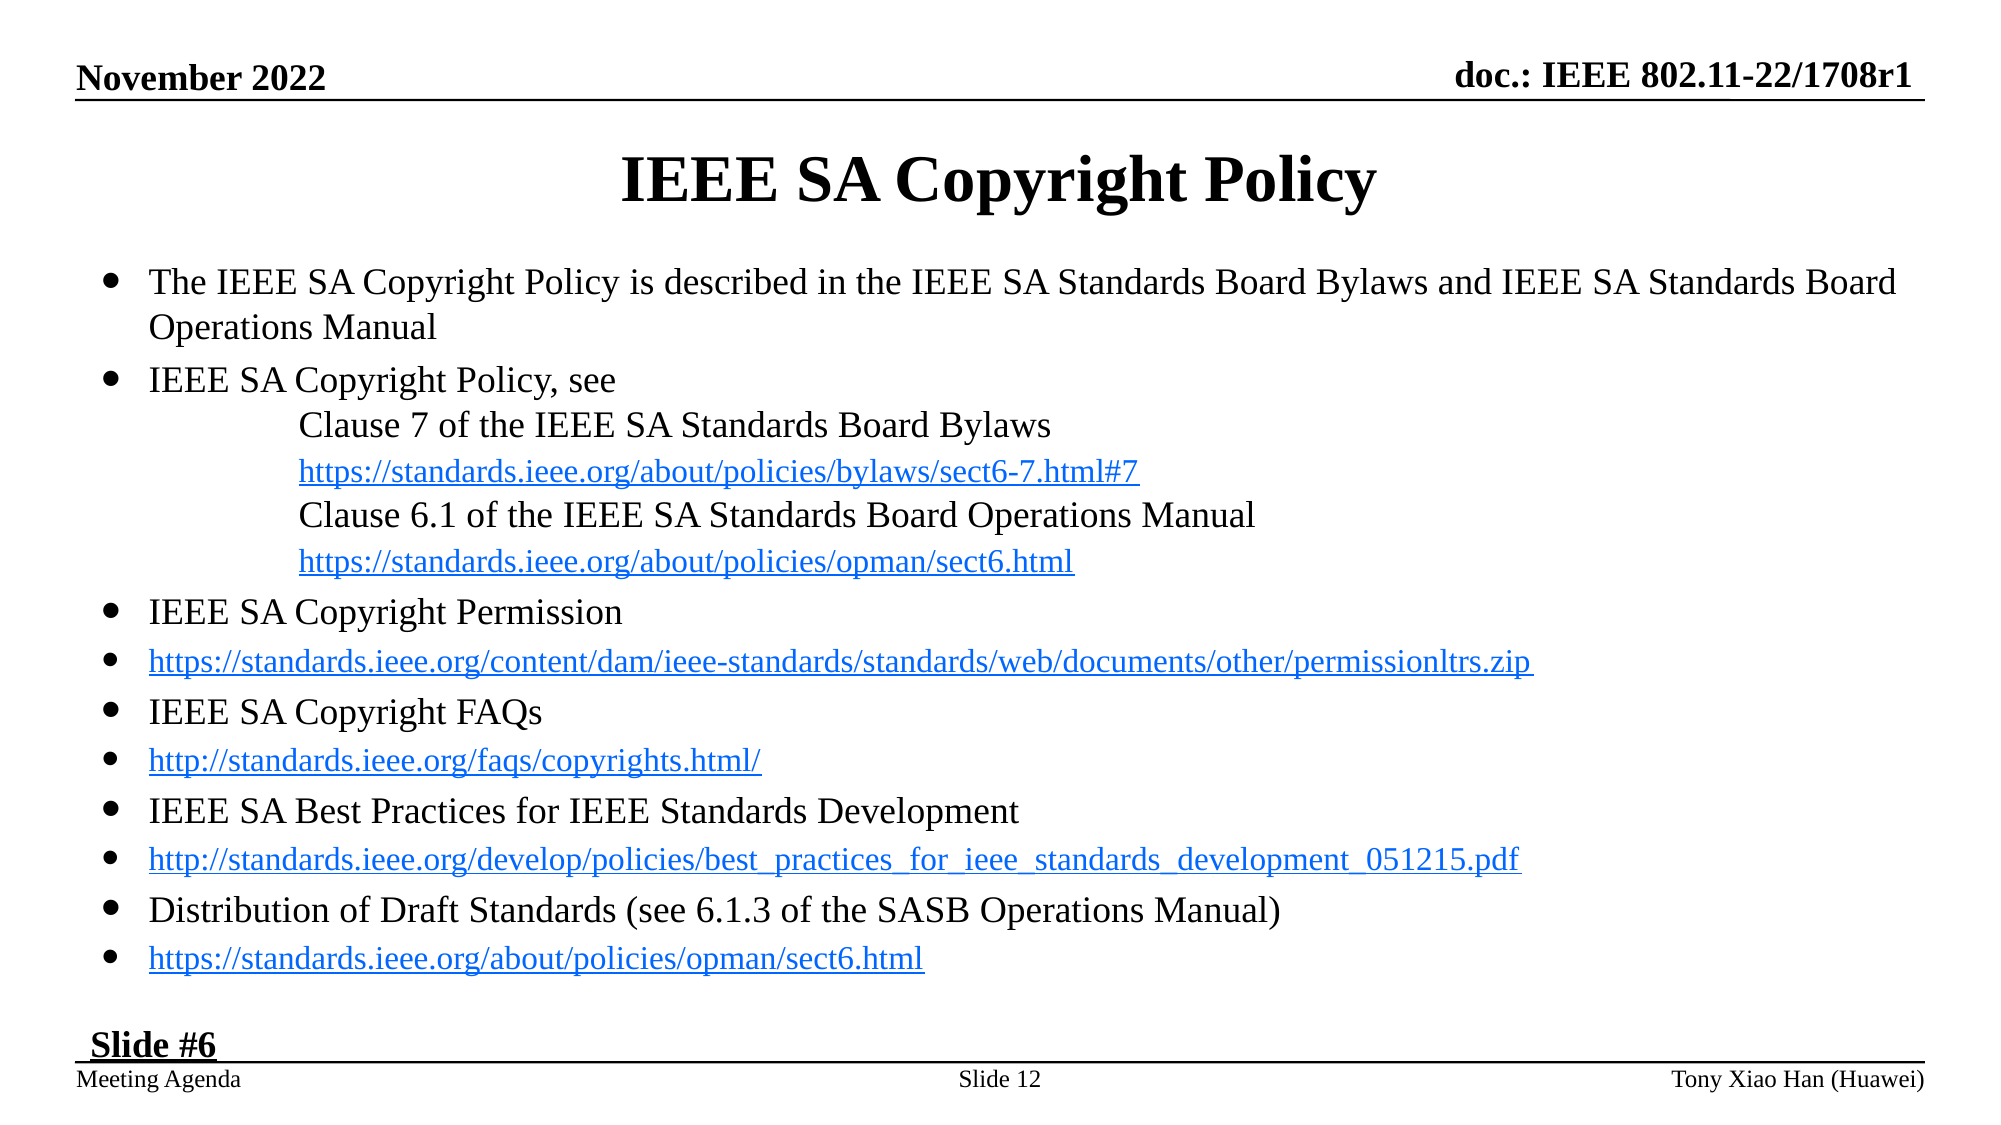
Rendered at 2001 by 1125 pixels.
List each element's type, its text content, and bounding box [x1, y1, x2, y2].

text_box IEEE SA Copyright Policy [362, 87, 1638, 263]
text_box Slide #6 [75, 1012, 232, 1073]
list The IEEE SA Copyright Policy is described in the IEEE SA Standards Board Bylaws and IEEE SA Standards Board Operations Manual IEEE SA Copyright Policy, see Clause 7 of the IEEE SA Standards Board Bylaws https://standards.ieee.org/about/policies/bylaws/sect6-7.html#7 Clause 6.1 of the IEEE SA Standards Board Operations Manual https://standards.ieee.org/about/policies/opman/sect6.html IEEE SA Copyright Permission https://standards.ieee.org/content/dam/ieee-standards/standards/web/documents/other/permissionltrs.zip IEEE SA Copyright FAQs http://standards.ieee.org/faqs/copyrights.html/ IEEE SA Best Practices for IEEE Standards Development http://standards.ieee.org/develop/policies/best_practices_for_ieee_standards_development_051215.pdf Distribution of Draft Standards (see 6.1.3 of the SASB Operations Manual) https://standards.ieee.org/about/policies/opman/sect6.html [75, 249, 1925, 1013]
